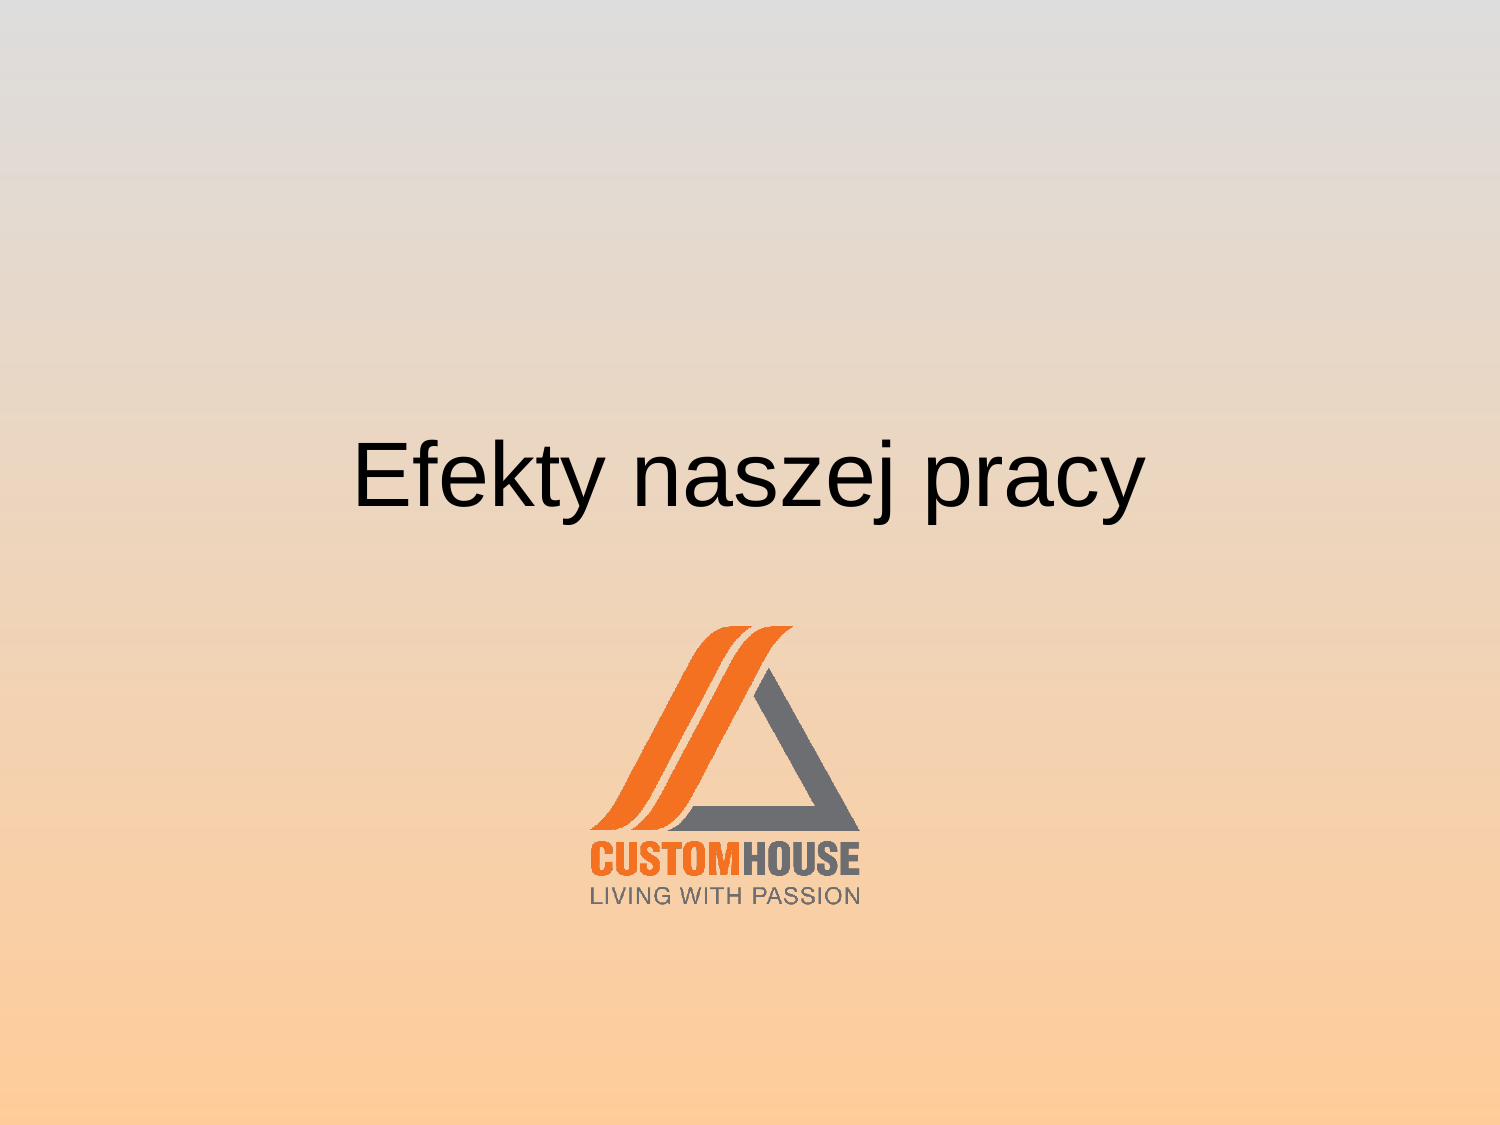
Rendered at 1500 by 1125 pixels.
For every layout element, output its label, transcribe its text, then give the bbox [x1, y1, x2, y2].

title Efekty naszej pracy [112, 349, 1388, 591]
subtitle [584, 621, 864, 910]
